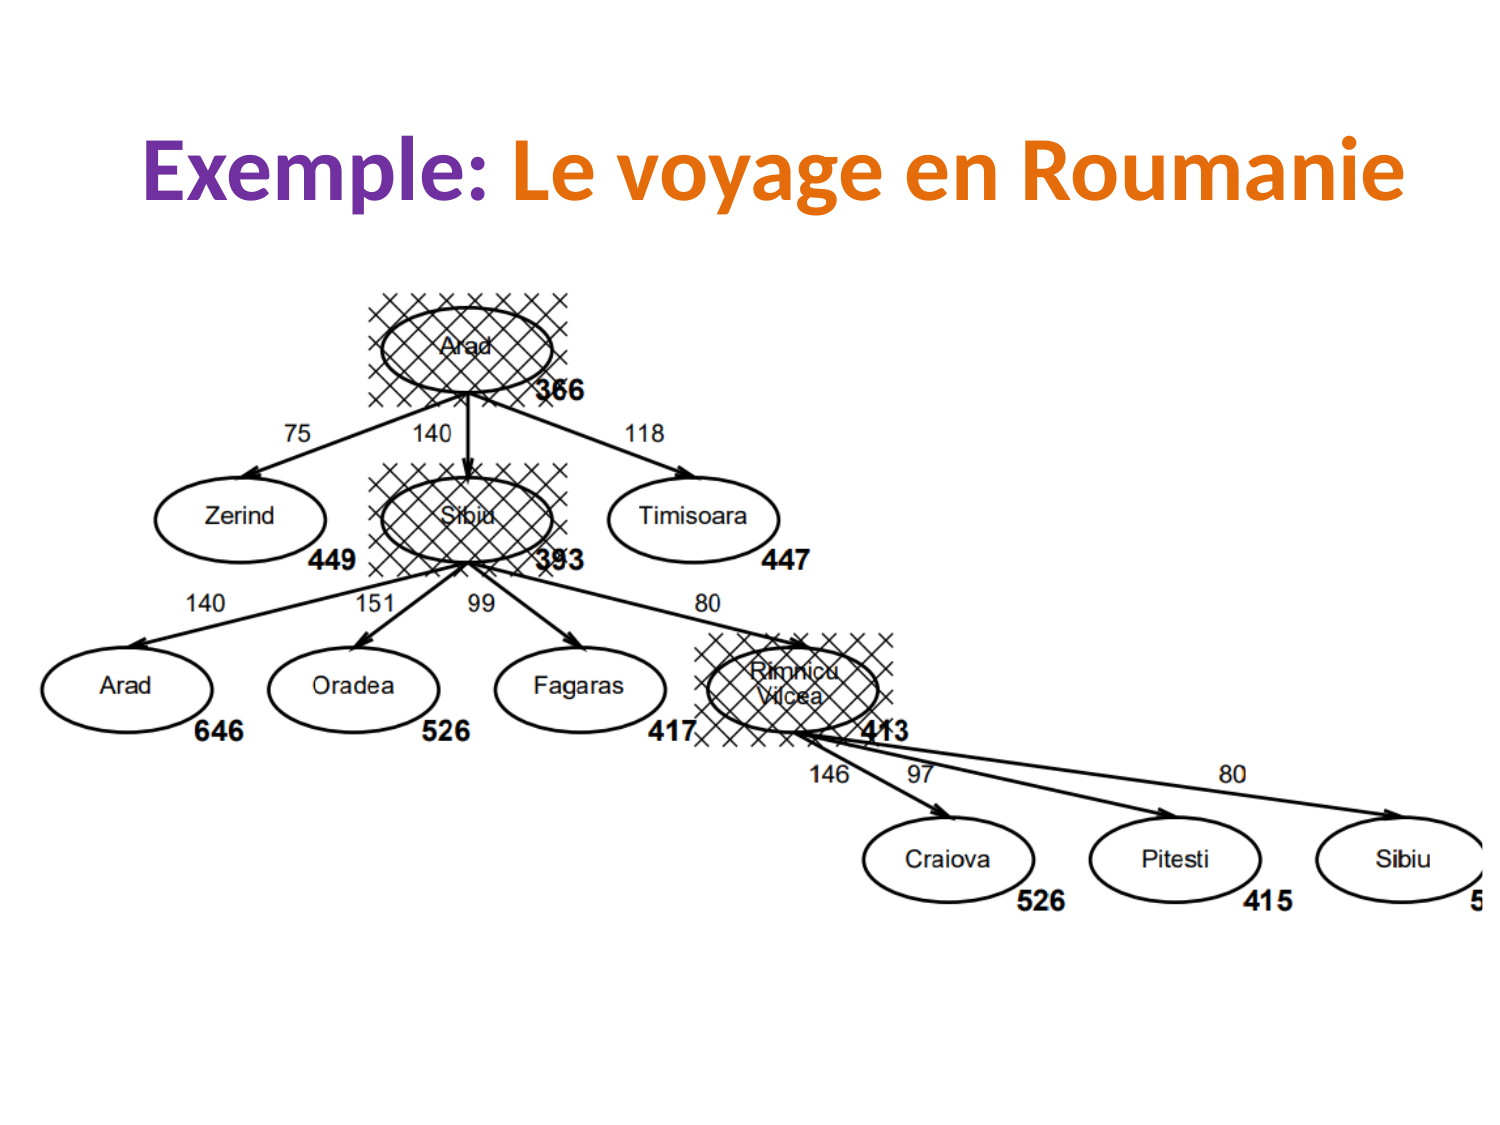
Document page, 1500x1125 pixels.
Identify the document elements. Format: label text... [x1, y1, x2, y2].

text_box Exemple: Le voyage en Roumanie [99, 70, 1450, 258]
picture [30, 266, 1483, 929]
